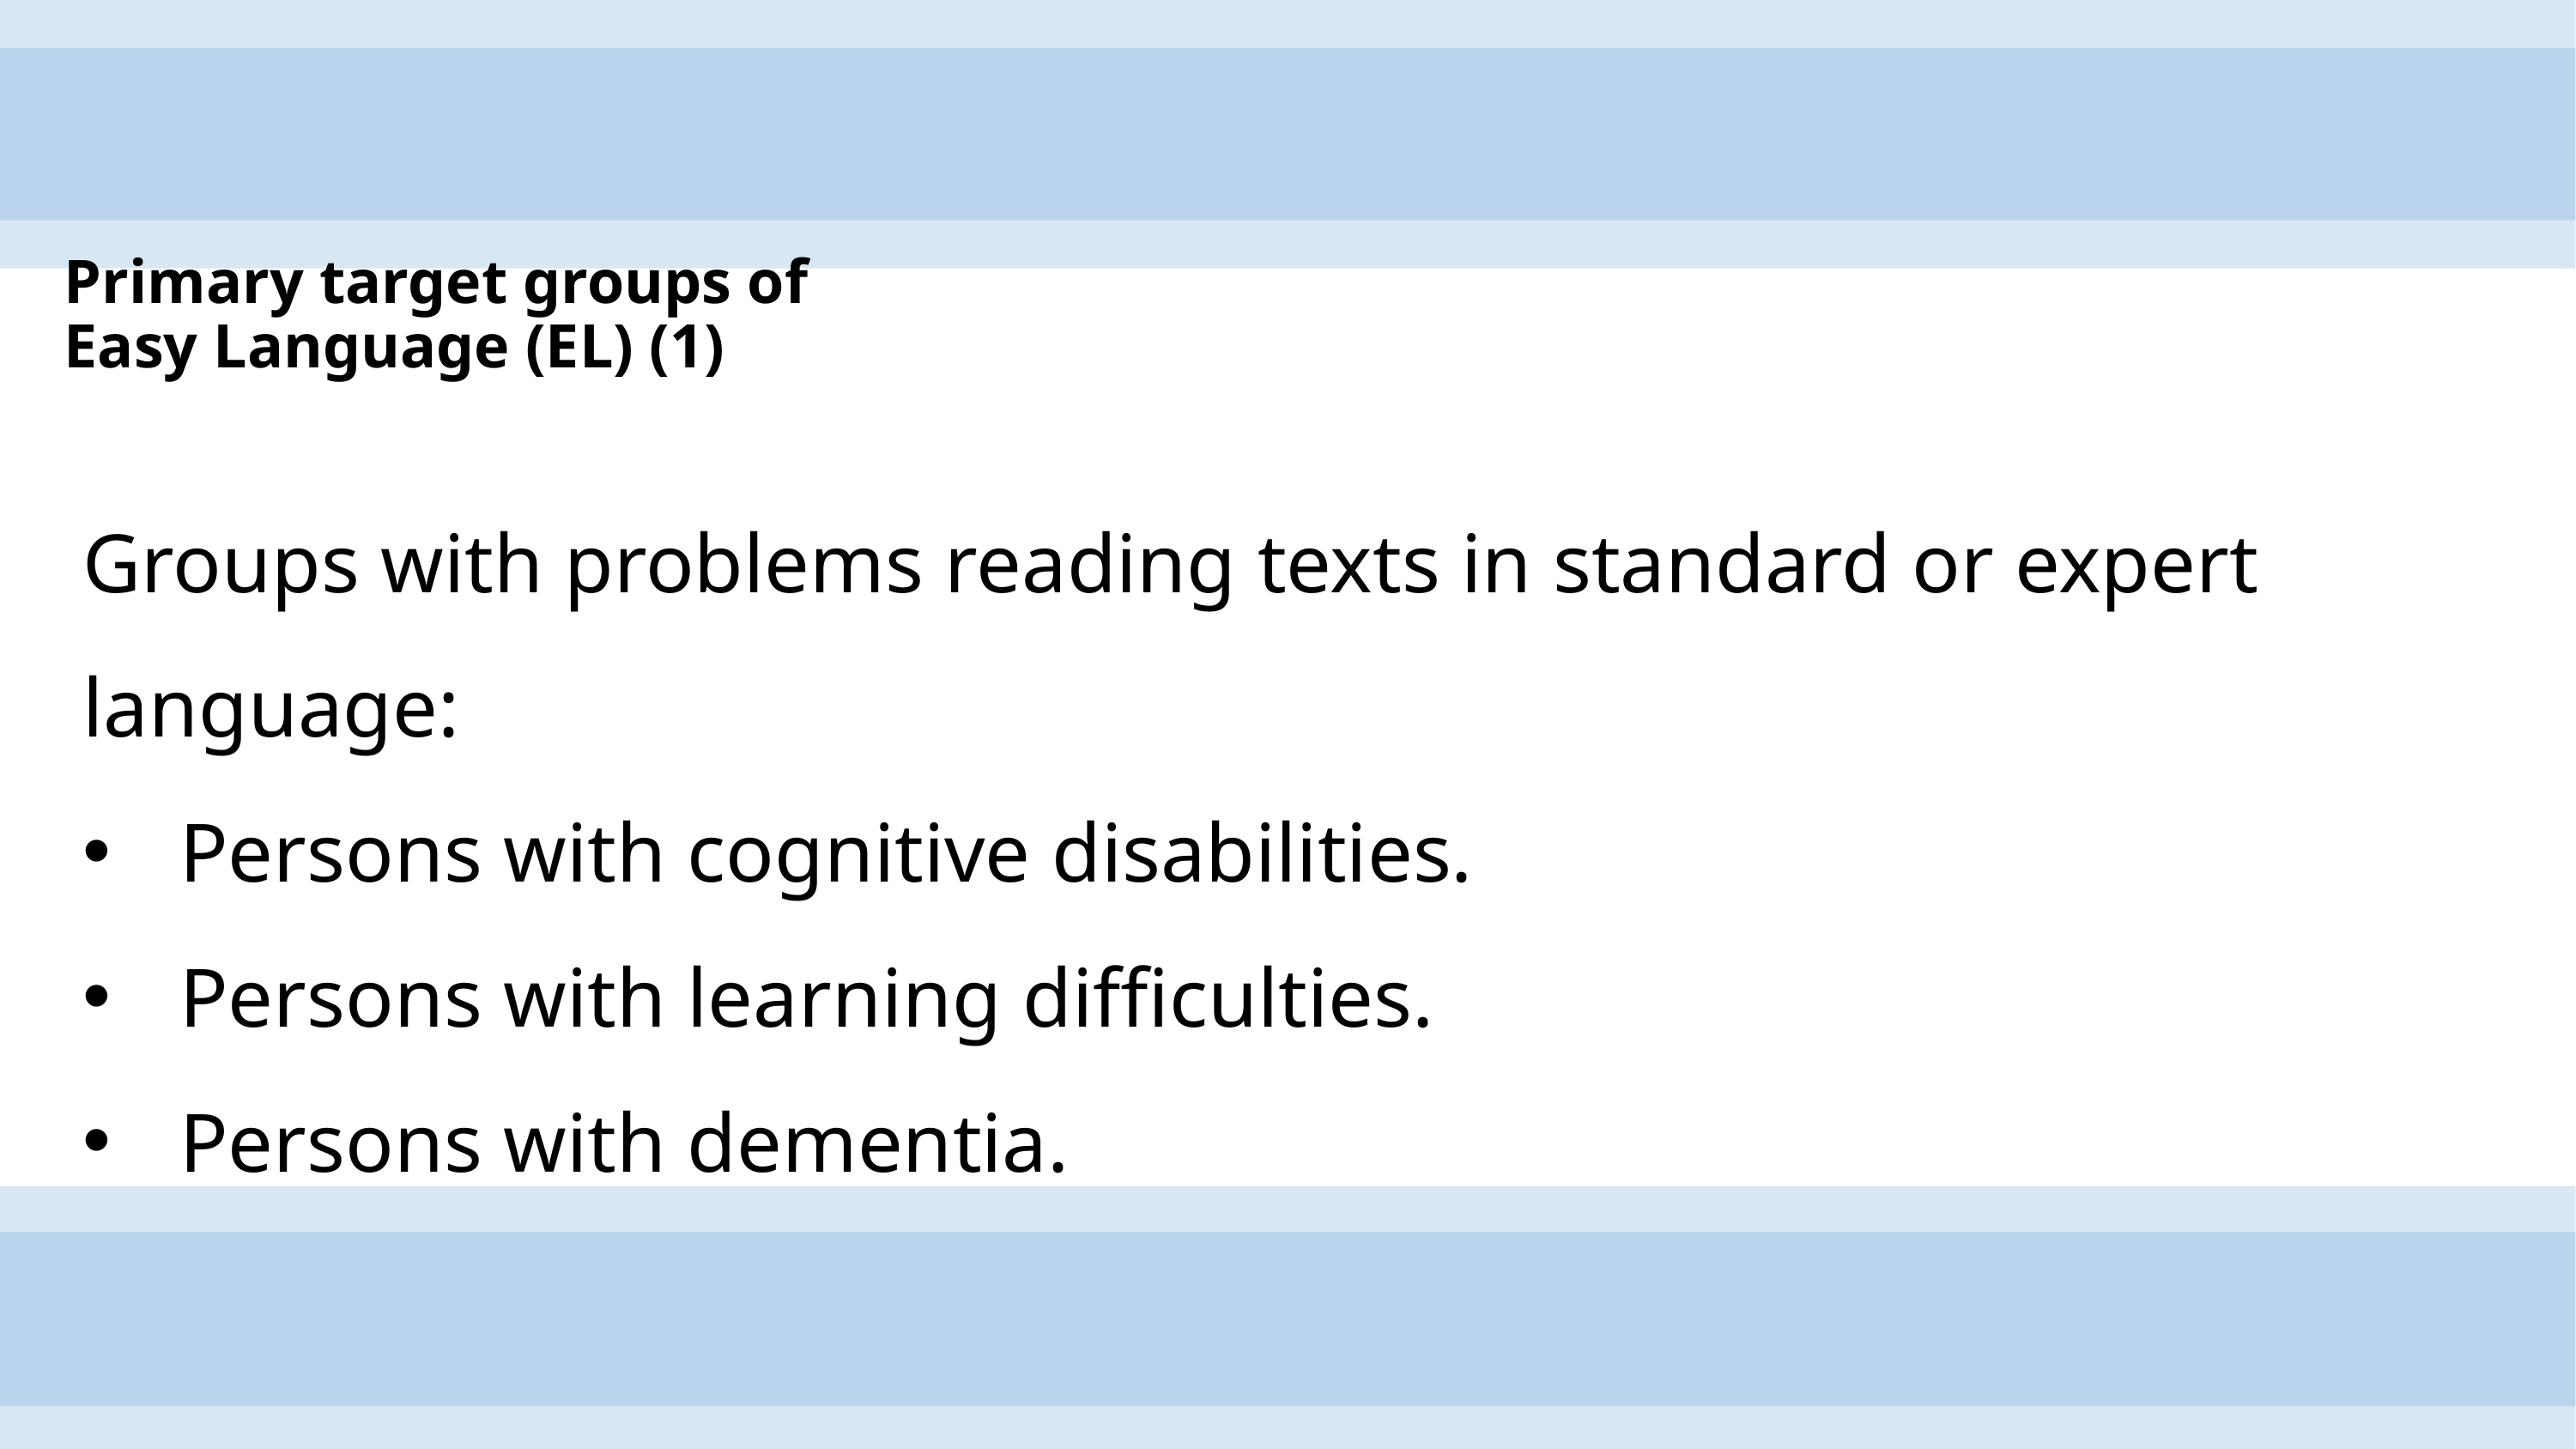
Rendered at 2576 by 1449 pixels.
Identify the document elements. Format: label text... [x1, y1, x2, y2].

text_box Groups with problems reading texts in standard or expert language: Persons with cognitive disabilities. Persons with learning difficulties. Persons with dementia. [64, 453, 2494, 1197]
title Primary target groups of Easy Language (EL) (1) [45, 240, 2451, 391]
